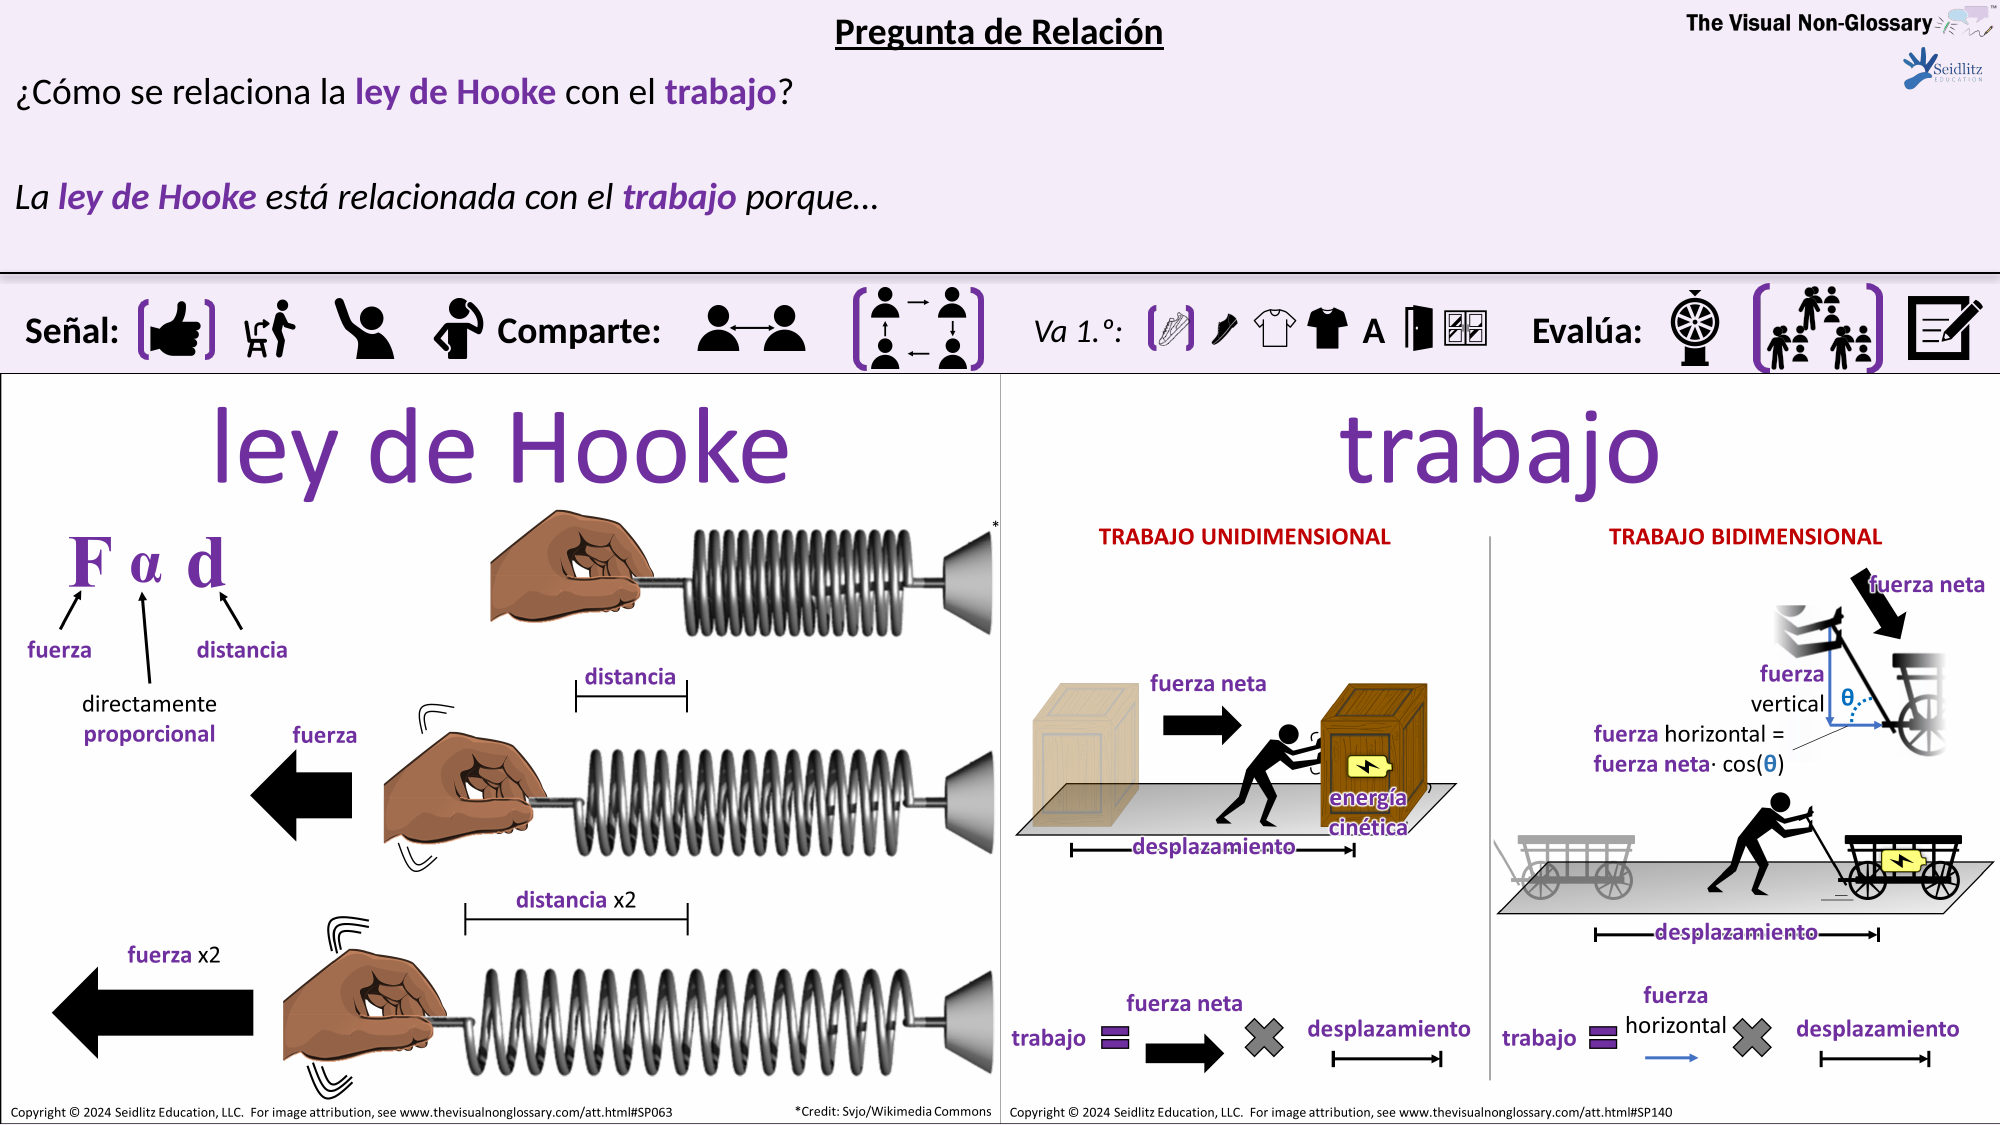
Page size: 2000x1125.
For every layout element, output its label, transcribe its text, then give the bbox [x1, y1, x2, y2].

text_box Va 1.º: [1018, 301, 1139, 357]
picture [0, 283, 2000, 1124]
picture [1907, 290, 1984, 367]
picture [853, 287, 985, 371]
text_box La ley de Hooke está relacionada con el trabajo porque… [0, 164, 2000, 225]
picture [137, 298, 215, 361]
text_box Comparte: [491, 298, 677, 359]
picture [1898, 44, 1991, 97]
text_box Pregunta de Relación [820, 0, 1180, 59]
picture [1148, 305, 1195, 352]
picture [1252, 305, 1298, 352]
picture [1396, 305, 1489, 352]
picture [1657, 290, 1733, 367]
picture [1672, 0, 2000, 40]
picture [334, 298, 395, 359]
text_box A [1347, 298, 1401, 359]
picture [1202, 310, 1241, 349]
text_box ¿Cómo se relaciona la ley de Hooke con el trabajo? [0, 59, 2000, 120]
text_box Señal: [10, 298, 135, 359]
picture [695, 305, 808, 352]
text_box Evalúa: [1517, 298, 1652, 359]
picture [1304, 305, 1351, 352]
picture [239, 298, 301, 359]
picture [428, 298, 490, 359]
